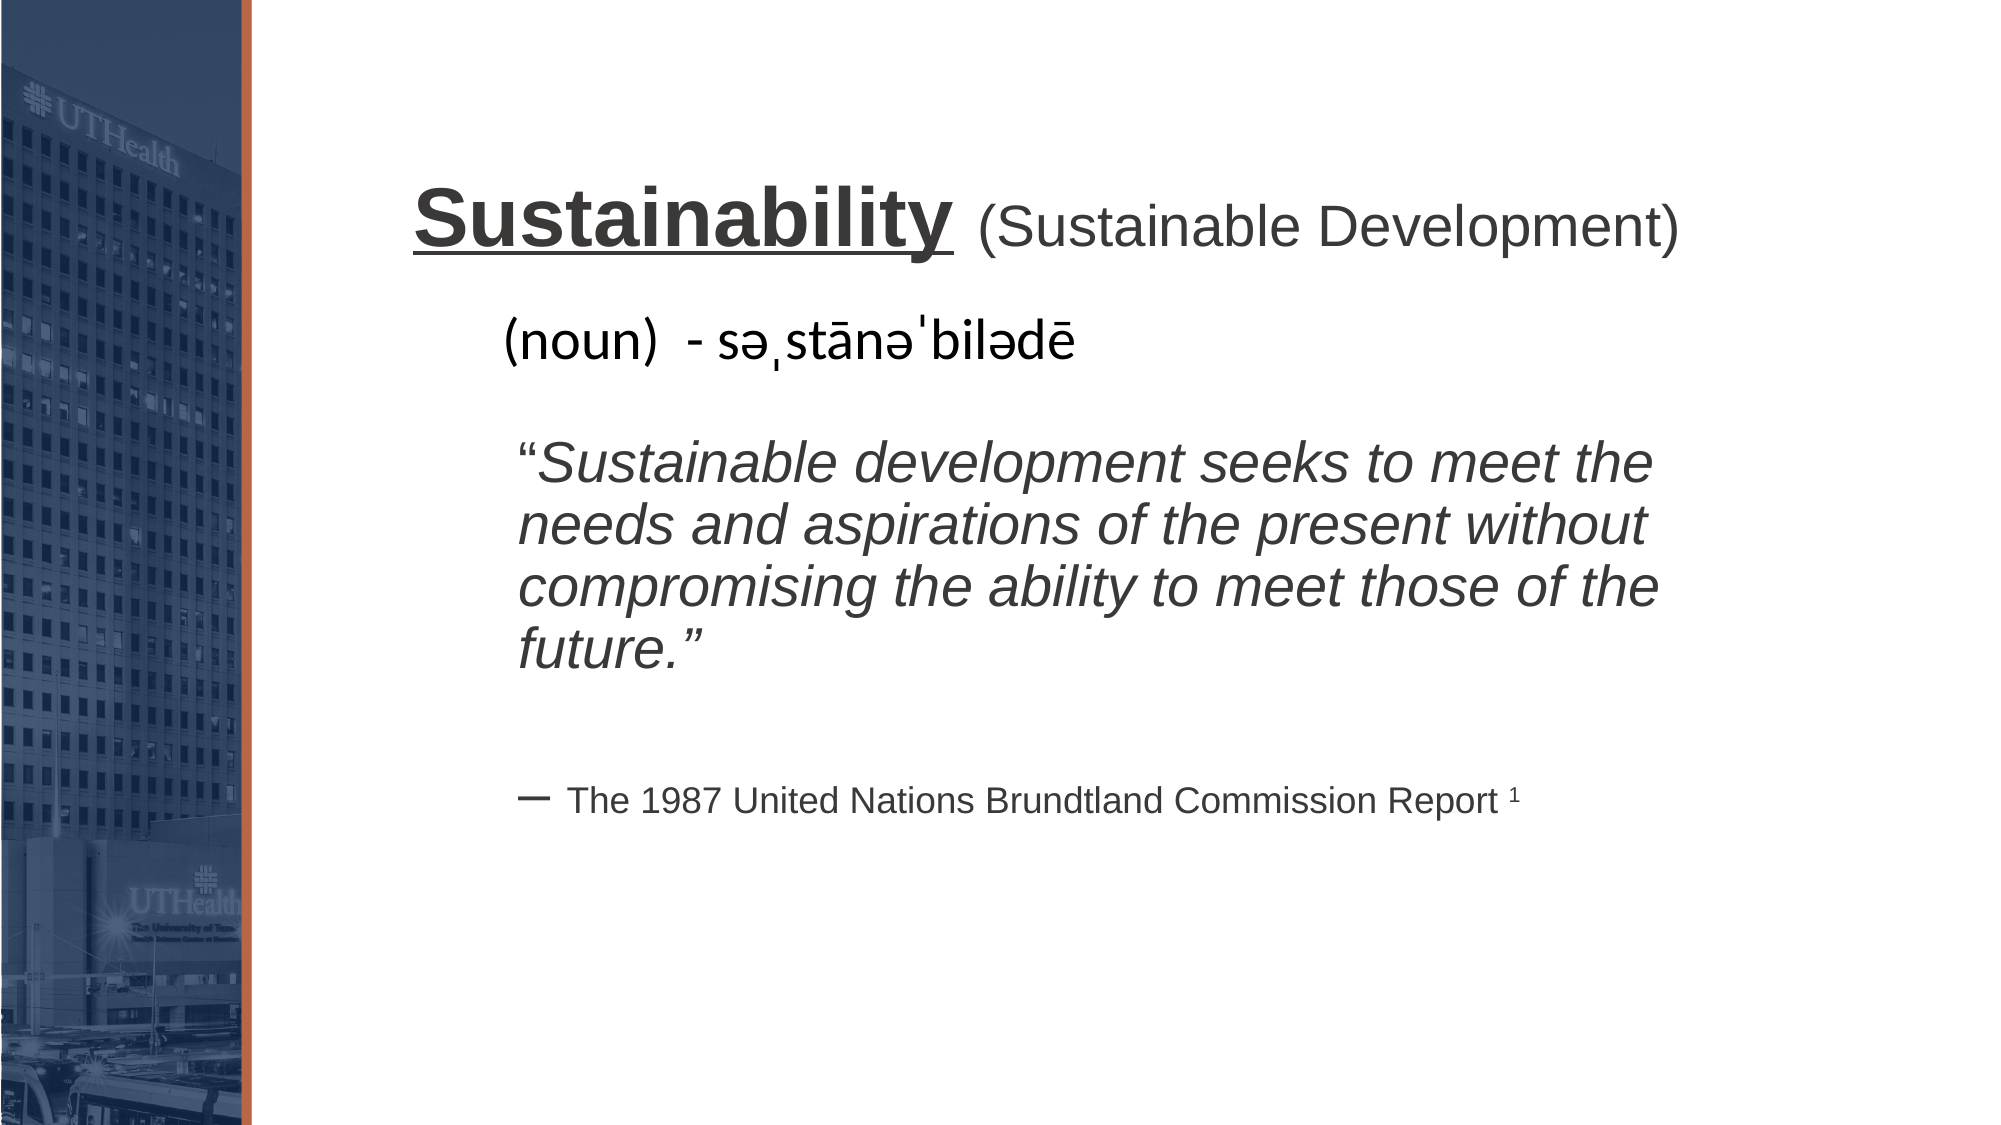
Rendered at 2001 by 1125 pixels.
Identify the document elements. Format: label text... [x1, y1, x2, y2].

text_box (noun) - səˌstānəˈbilədē [487, 293, 1101, 424]
title Sustainability (Sustainable Development) [355, 113, 1740, 325]
text_box “Sustainable development seeks to meet the needs and aspirations of the present without compromising the ability to meet those of the future.” – The 1987 United Nations Brundtland Commission Report 1 ‌ [355, 424, 1783, 978]
picture [0, 0, 2001, 1125]
